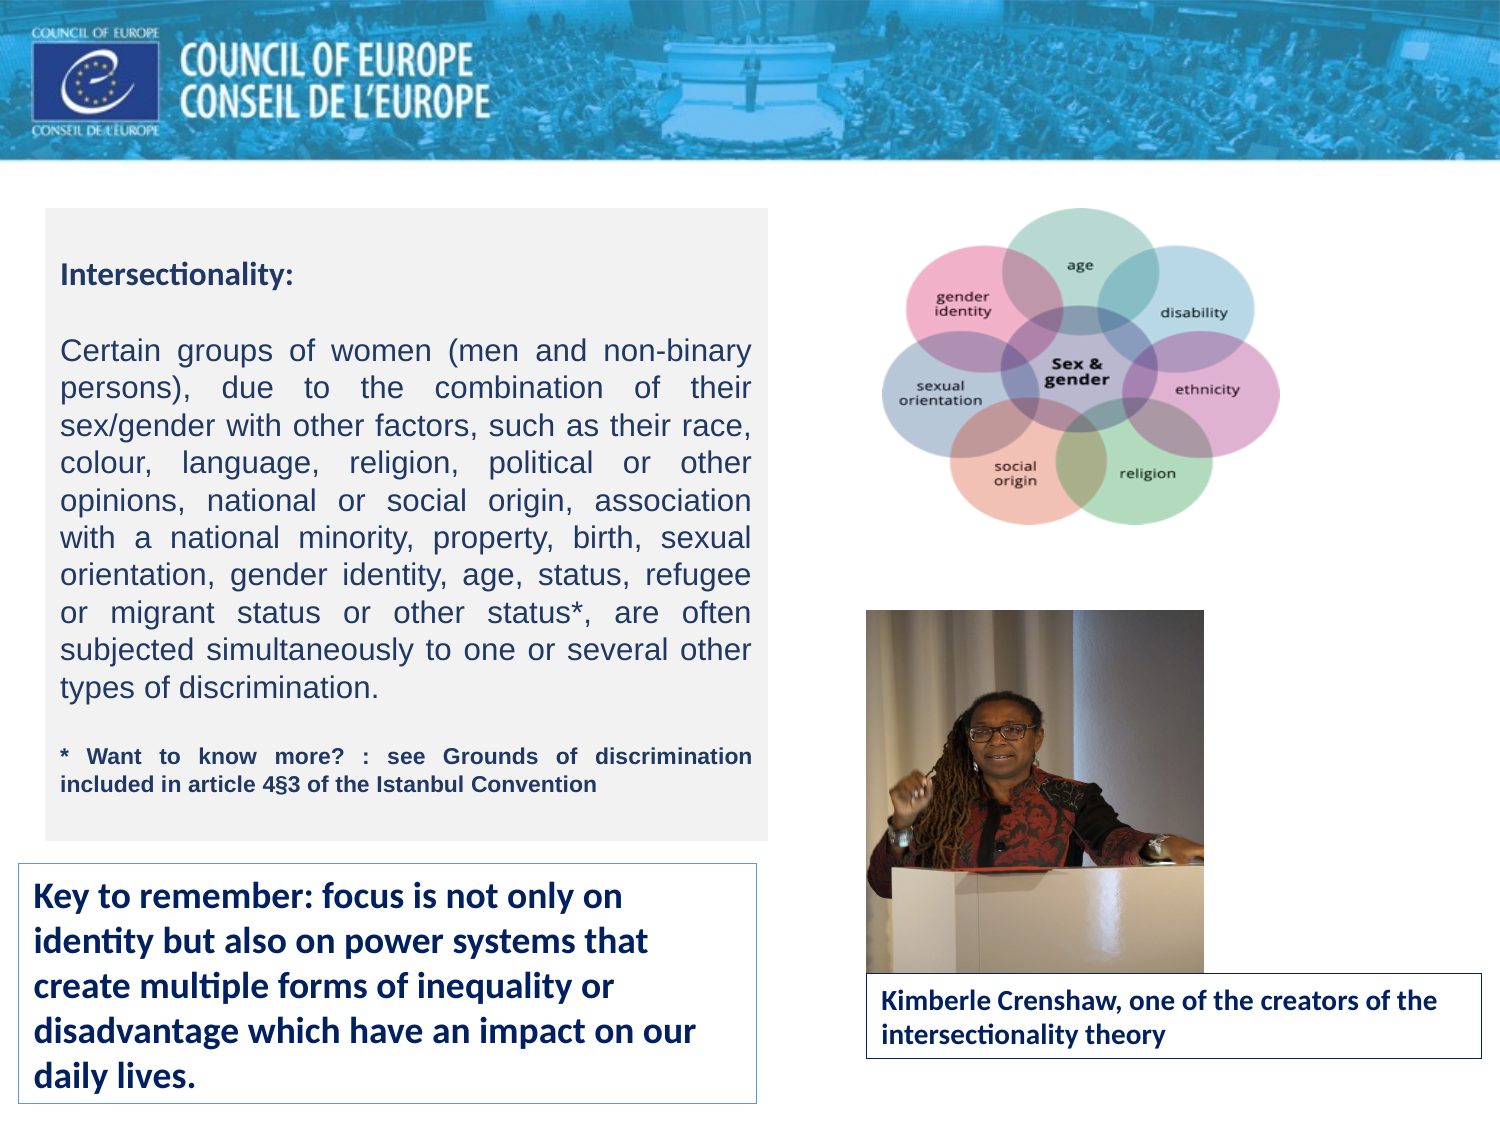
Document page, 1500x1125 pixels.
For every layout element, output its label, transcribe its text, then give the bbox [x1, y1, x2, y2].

picture [0, 0, 1500, 1125]
text_box Intersectionality: Certain groups of women (men and non-binary persons), due to the combination of their sex/gender with other factors, such as their race, colour, language, religion, political or other opinions, national or social origin, association with a national minority, property, birth, sexual orientation, gender identity, age, status, refugee or migrant status or other status*, are often subjected simultaneously to one or several other types of discrimination. * Want to know more? : see Grounds of discrimination included in article 4§3 of the Istanbul Convention [45, 208, 768, 841]
text_box Key to remember: focus is not only on identity but also on power systems that create multiple forms of inequality or disadvantage which have an impact on our daily lives. [18, 863, 757, 1104]
text_box Kimberle Crenshaw, one of the creators of the intersectionality theory [866, 973, 1482, 1059]
